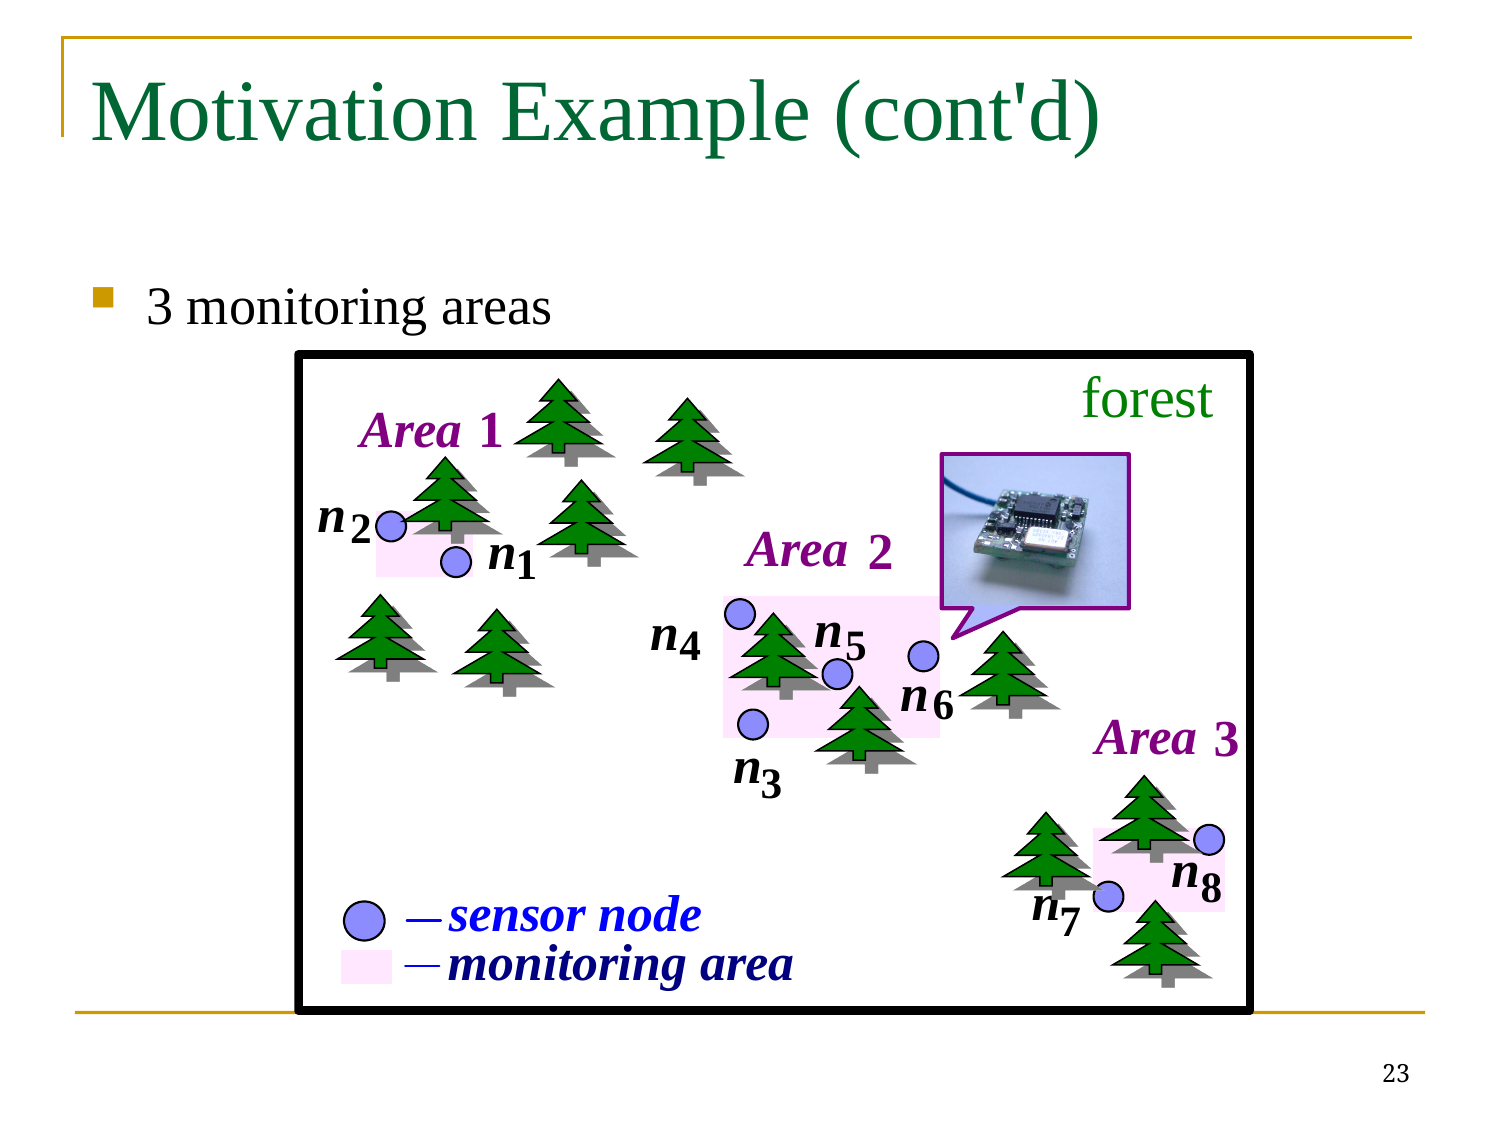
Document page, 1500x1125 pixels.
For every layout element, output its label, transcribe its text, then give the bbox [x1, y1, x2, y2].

title Motivation Example (cont'd) [75, 45, 1425, 233]
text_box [937, 449, 1134, 643]
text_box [294, 349, 1306, 1016]
list 3 monitoring areas [75, 262, 1425, 1006]
slide_number 23 [1074, 1024, 1425, 1100]
